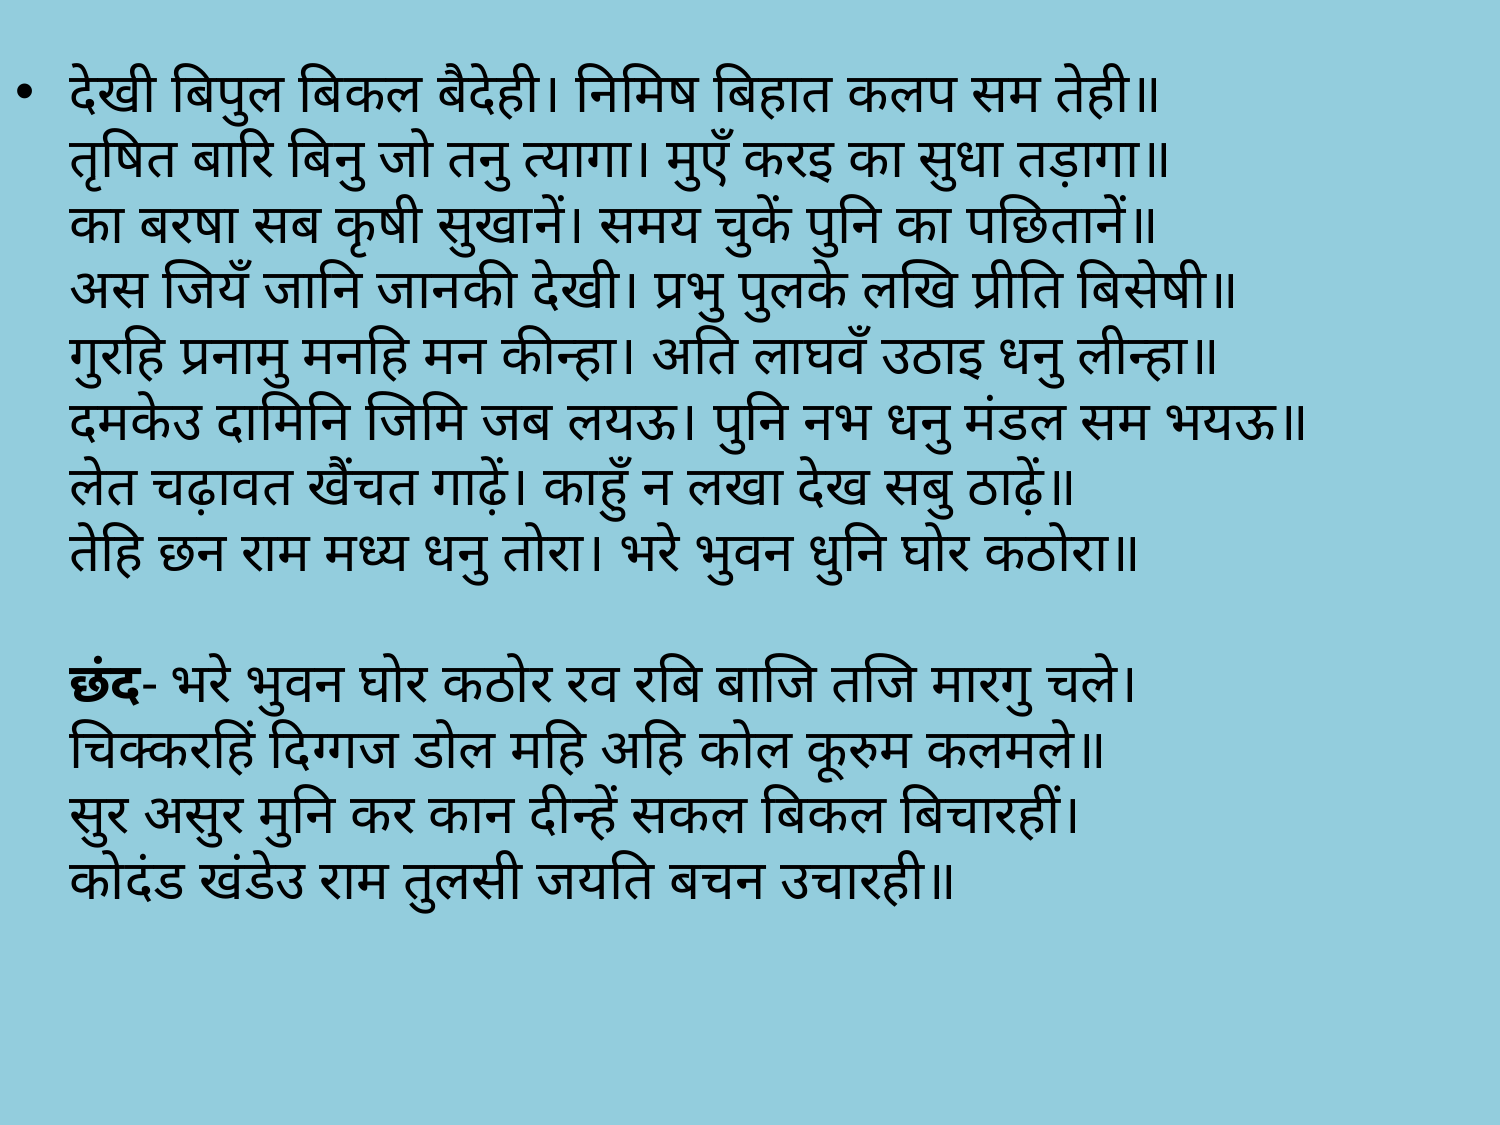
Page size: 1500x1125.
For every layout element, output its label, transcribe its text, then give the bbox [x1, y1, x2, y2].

list देखी बिपुल बिकल बैदेही। निमिष बिहात कलप सम तेही॥ तृषित बारि बिनु जो तनु त्यागा। मुएँ करइ का सुधा तड़ागा॥ का बरषा सब कृषी सुखानें। समय चुकें पुनि का पछितानें॥ अस जियँ जानि जानकी देखी। प्रभु पुलके लखि प्रीति बिसेषी॥ गुरहि प्रनामु मनहि मन कीन्हा। अति लाघवँ उठाइ धनु लीन्हा॥ दमकेउ दामिनि जिमि जब लयऊ। पुनि नभ धनु मंडल सम भयऊ॥ लेत चढ़ावत खैंचत गाढ़ें। काहुँ न लखा देख सबु ठाढ़ें॥ तेहि छन राम मध्य धनु तोरा। भरे भुवन धुनि घोर कठोरा॥ छंद- भरे भुवन घोर कठोर रव रबि बाजि तजि मारगु चले। चिक्करहिं दिग्गज डोल महि अहि कोल कूरुम कलमले॥ सुर असुर मुनि कर कान दीन्हें सकल बिकल बिचारहीं। कोदंड खंडेउ राम तुलसी जयति बचन उचारही॥ [0, 50, 1500, 1125]
